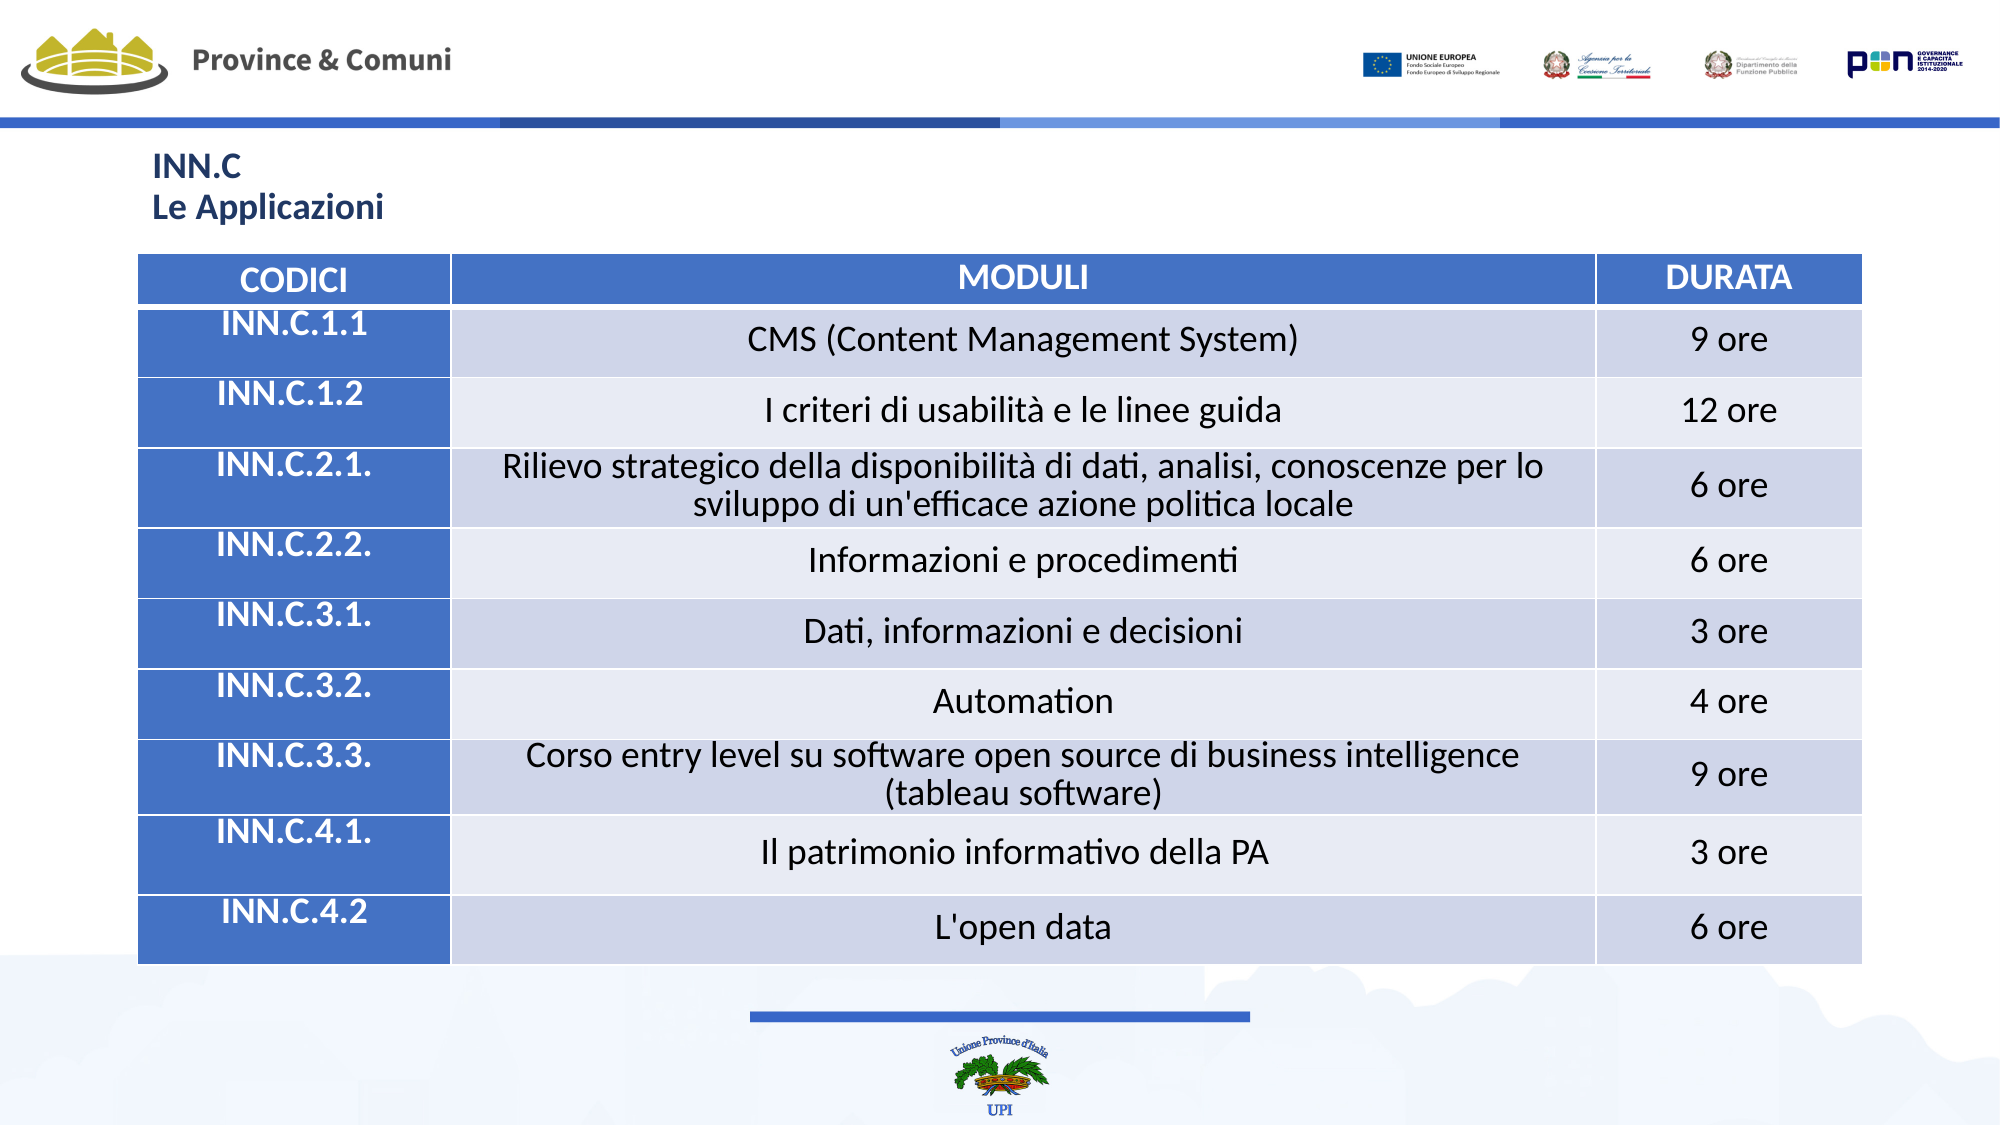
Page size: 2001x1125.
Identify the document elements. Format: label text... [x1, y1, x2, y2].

table_cell INN.C.3.1. [138, 599, 450, 668]
table_cell 6 ore [1597, 529, 1862, 598]
table_cell INN.C.2.2. [138, 529, 450, 598]
table_cell L'open data [452, 896, 1595, 964]
table_cell INN.C.4.2 [138, 896, 450, 964]
table_cell Il patrimonio informativo della PA [452, 816, 1595, 894]
table_header MODULI [452, 254, 1595, 304]
table_cell Dati, informazioni e decisioni [452, 599, 1595, 668]
table_cell 3 ore [1597, 816, 1862, 894]
table_cell Informazioni e procedimenti [452, 529, 1595, 598]
table_cell INN.C.1.2 [138, 378, 450, 447]
table_cell INN.C.2.1. [138, 449, 450, 527]
table_cell INN.C.3.3. [138, 740, 450, 814]
table_cell Rilievo strategico della disponibilità di dati, analisi, conoscenze per lo sviluppo di un'efficace azione politica locale [452, 449, 1595, 527]
table_cell 6 ore [1597, 896, 1862, 964]
table_cell Automation [452, 670, 1595, 739]
table_cell 9 ore [1597, 310, 1862, 377]
table_cell INN.C.1.1 [138, 310, 450, 377]
table_cell I criteri di usabilità e le linee guida [452, 378, 1595, 447]
table_header DURATA [1597, 254, 1862, 304]
table_cell Corso entry level su software open source di business intelligence (tableau software) [452, 740, 1595, 814]
table_cell 4 ore [1597, 670, 1862, 739]
picture [0, 0, 2000, 1125]
title INN.C Le Applicazioni [137, 78, 1863, 252]
table_cell 6 ore [1597, 449, 1862, 527]
table_cell CMS (Content Management System) [452, 310, 1595, 377]
table_cell INN.C.4.1. [138, 816, 450, 894]
table_cell 12 ore [1597, 378, 1862, 447]
table_cell 9 ore [1597, 740, 1862, 814]
table_header CODICI [138, 254, 450, 304]
table_cell 3 ore [1597, 599, 1862, 668]
table_cell INN.C.3.2. [138, 670, 450, 739]
